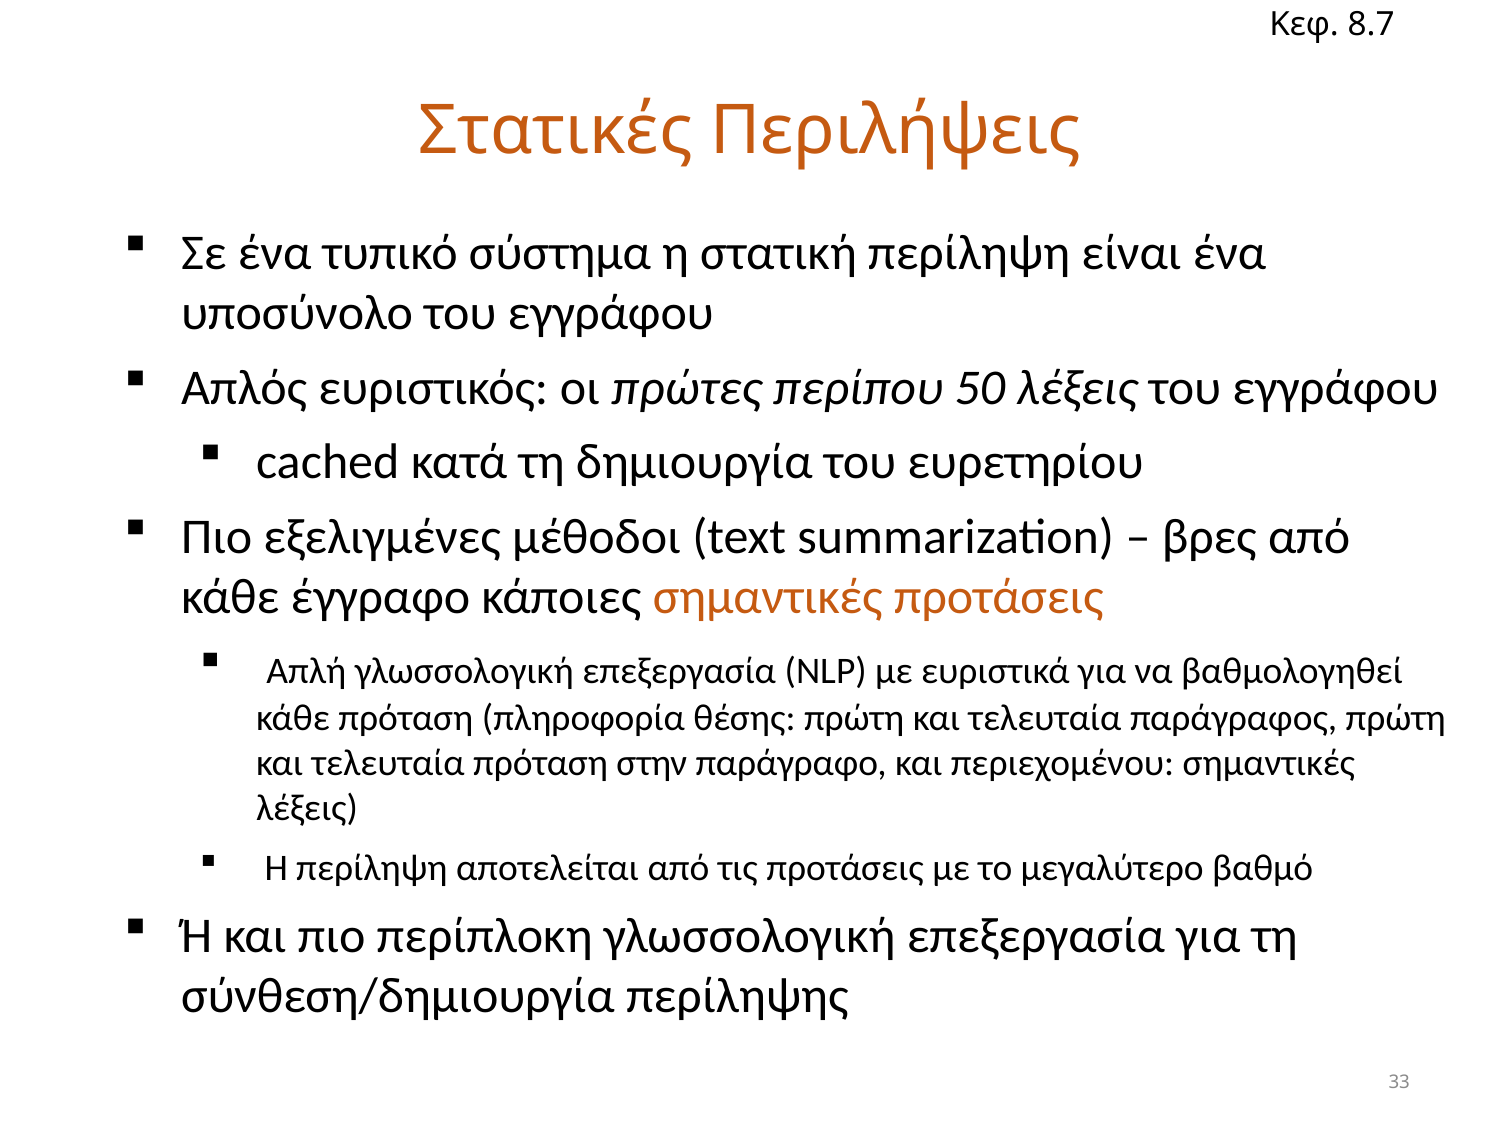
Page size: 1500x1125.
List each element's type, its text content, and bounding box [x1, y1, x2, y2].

title Στατικές Περιλήψεις [103, 22, 1397, 212]
slide_number 33 [1074, 1062, 1425, 1103]
text_box Σε ένα τυπικό σύστημα η στατική περίληψη είναι ένα υποσύνολο του εγγράφου Απλός ευριστικός: οι πρώτες περίπου 50 λέξεις του εγγράφου cached κατά τη δημιουργία του ευρετηρίου Πιο εξελιγμένες μέθοδοι (text summarization) – βρες από κάθε έγγραφο κάποιες σημαντικές προτάσεις Απλή γλωσσολογική επεξεργασία (NLP) με ευριστικά για να βαθμολογηθεί κάθε πρόταση (πληροφορία θέσης: πρώτη και τελευταία παράγραφος, πρώτη και τελευταία πρόταση στην παράγραφο, και περιεχομένου: σημαντικές λέξεις) Η περίληψη αποτελείται από τις προτάσεις με το μεγαλύτερο βαθμό Ή και πιο περίπλοκη γλωσσολογική επεξεργασία για τη σύνθεση/δημιουργία περίληψης [35, 212, 1465, 764]
text_box Κεφ. 8.7 [1254, 0, 1410, 50]
